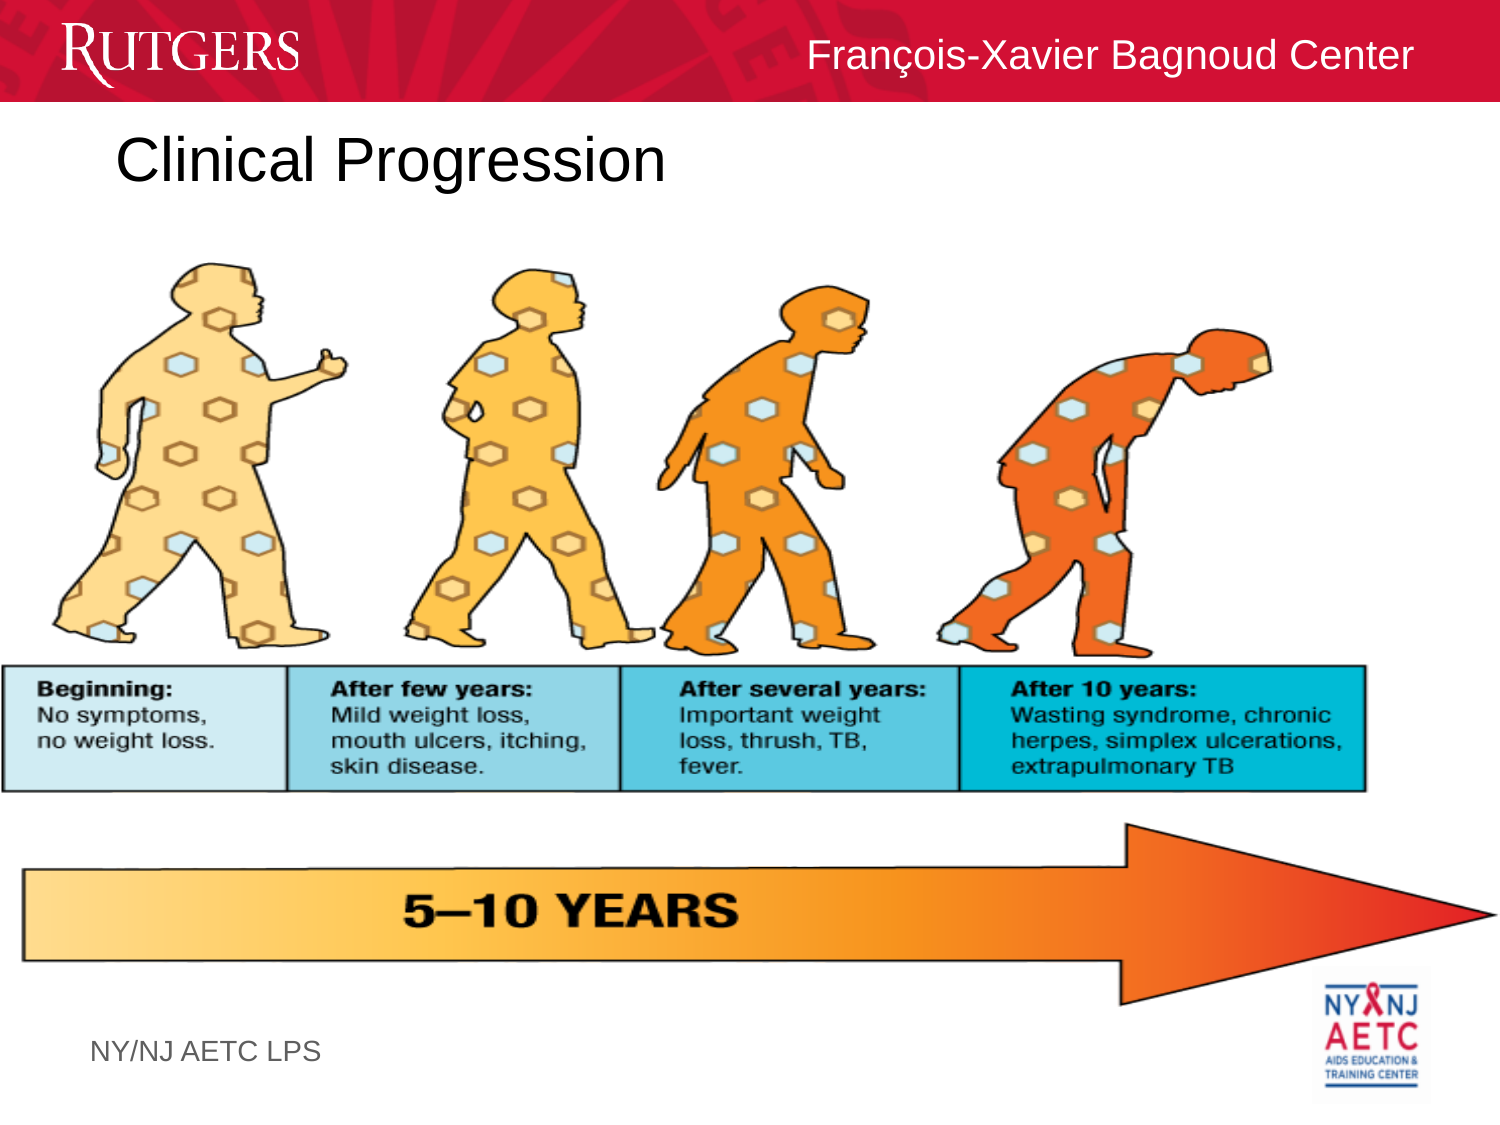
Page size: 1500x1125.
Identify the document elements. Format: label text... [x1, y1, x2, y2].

title Clinical Progression [100, 75, 1438, 238]
picture [73, 26, 88, 47]
picture [0, 0, 1500, 102]
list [0, 262, 1500, 1007]
picture [1167, 49, 1178, 66]
picture [1312, 1007, 1431, 1104]
